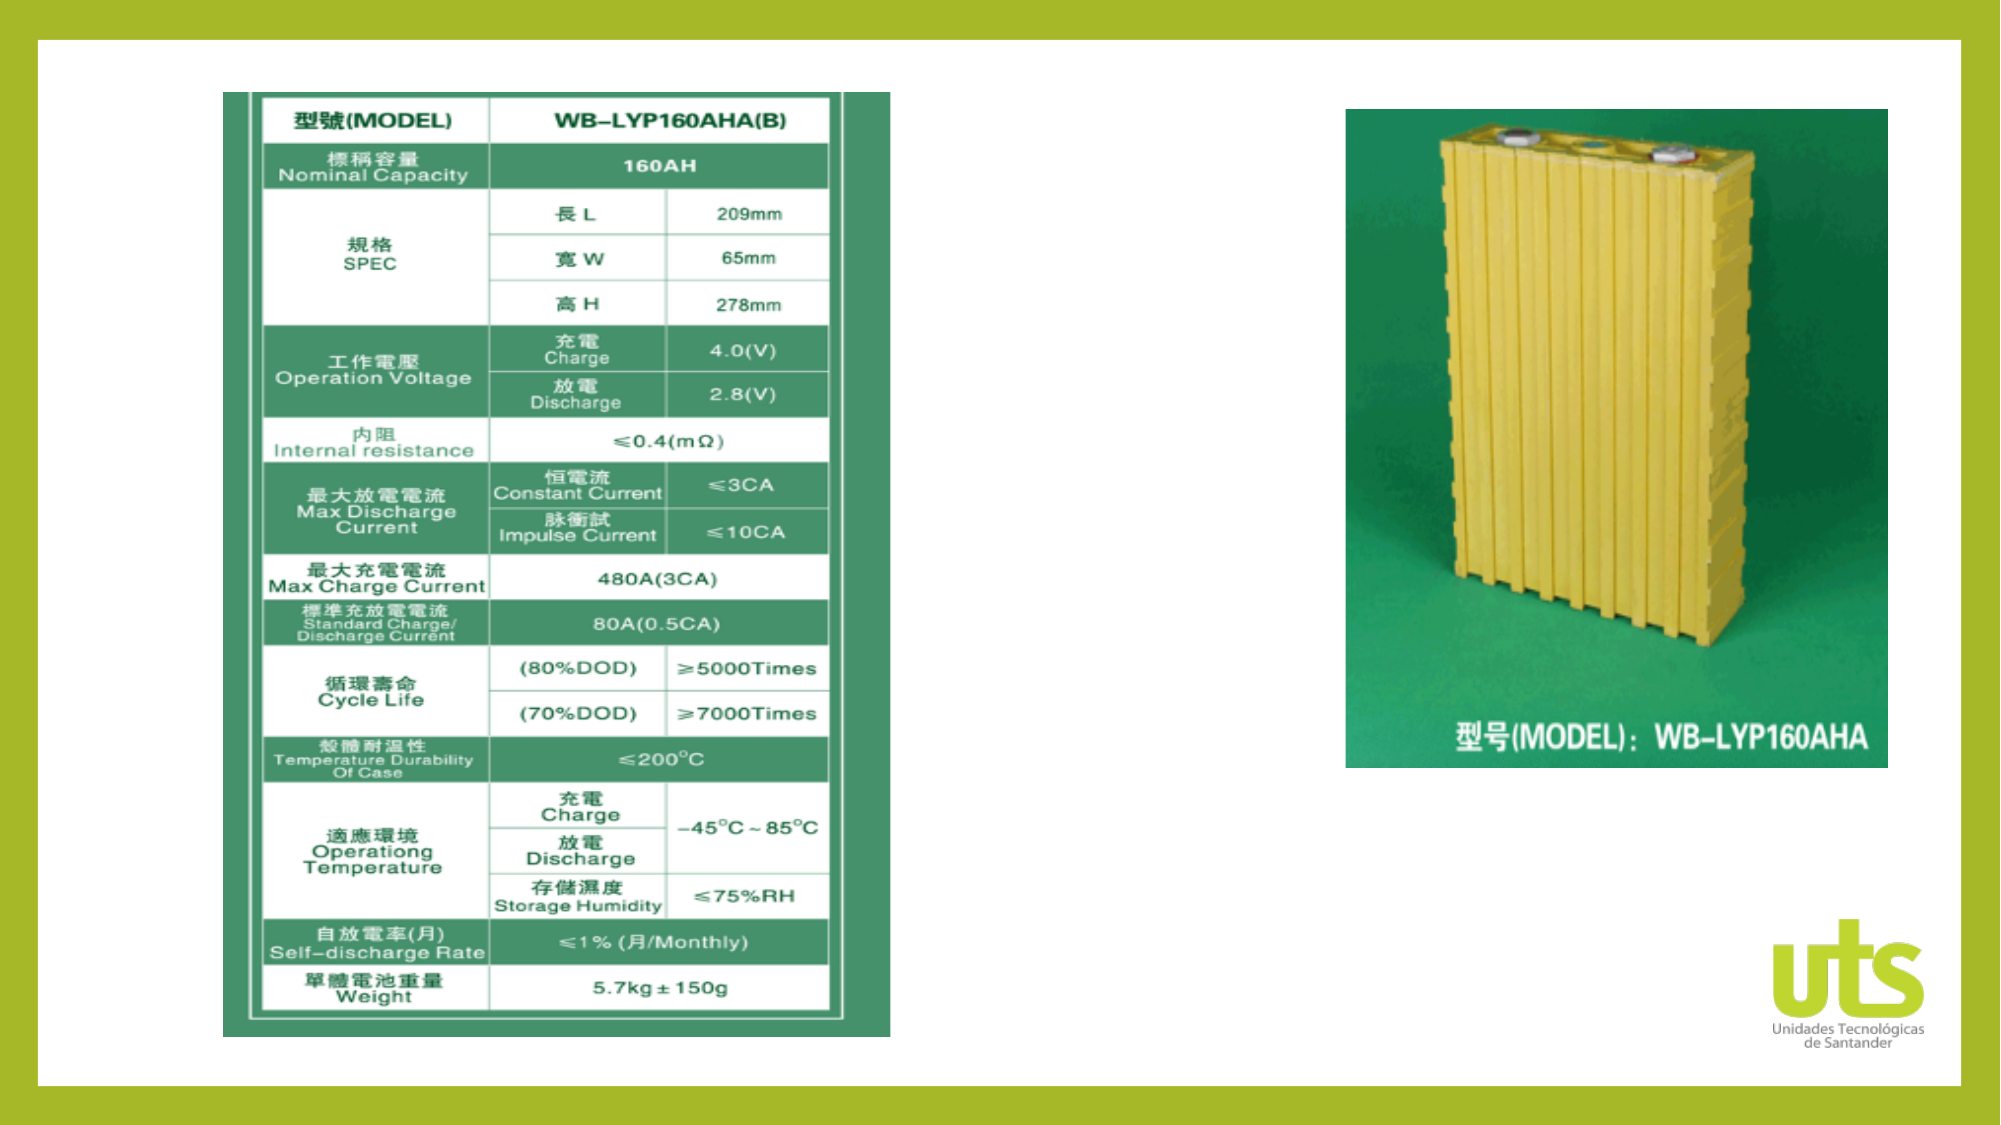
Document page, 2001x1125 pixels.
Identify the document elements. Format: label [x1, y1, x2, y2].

picture [222, 92, 891, 1037]
picture [1345, 109, 1889, 769]
picture [1773, 919, 1924, 1048]
